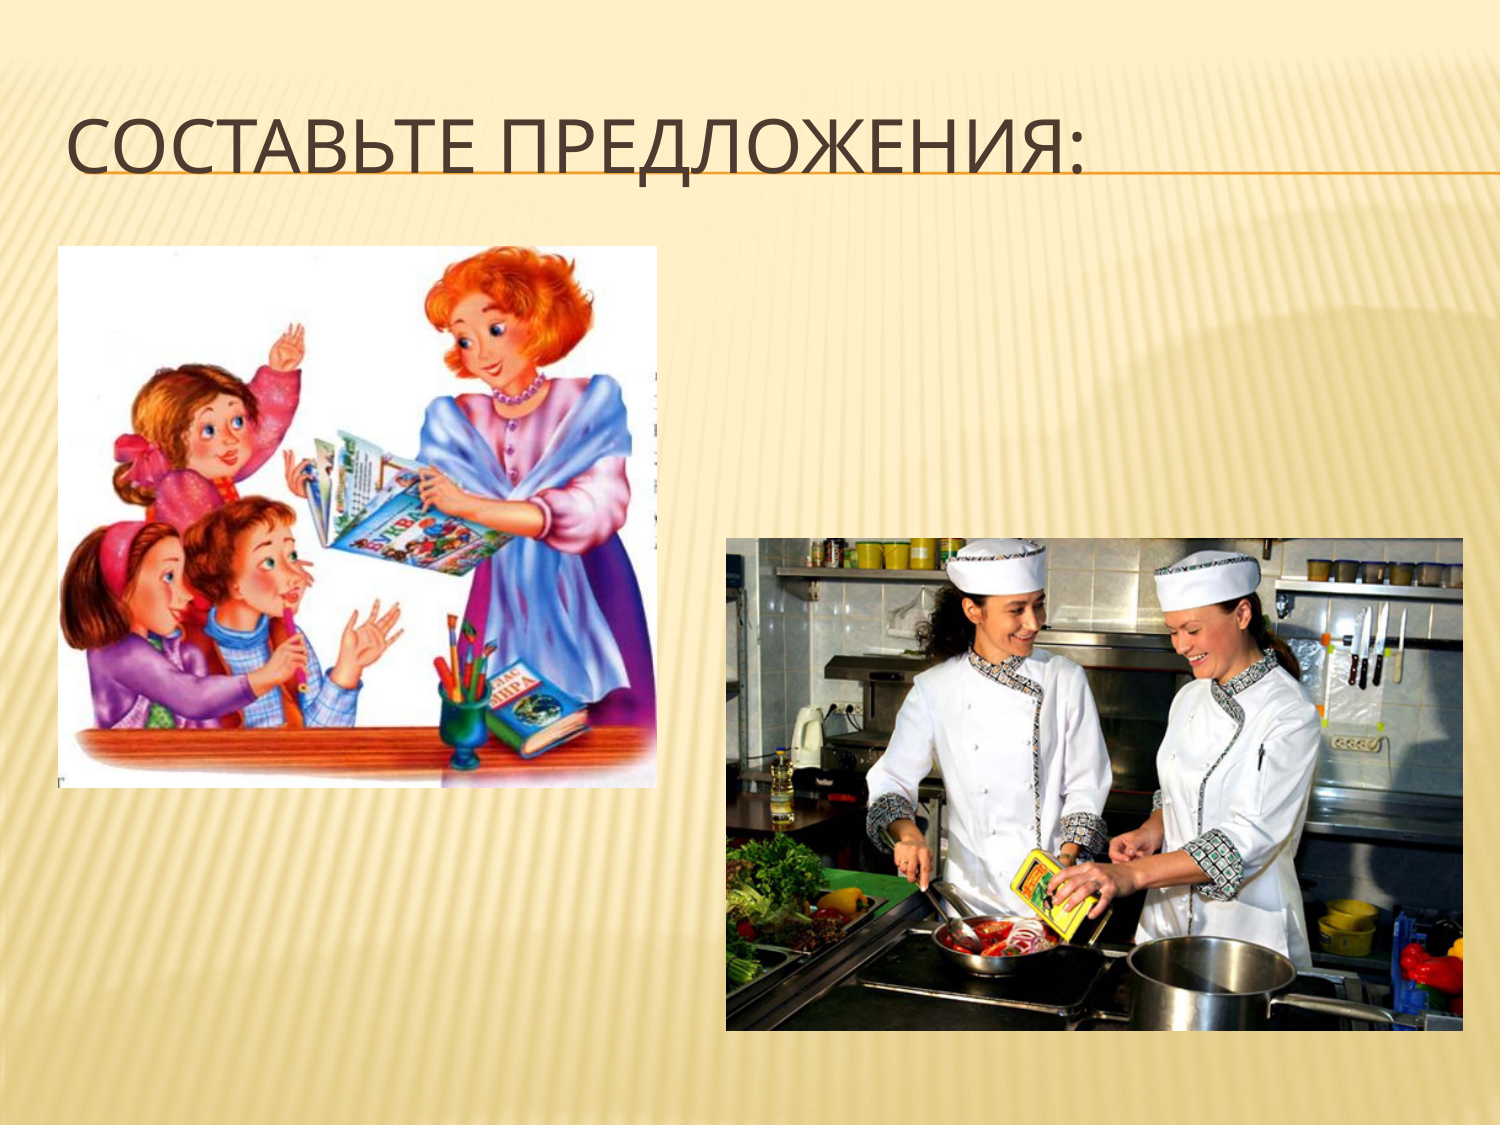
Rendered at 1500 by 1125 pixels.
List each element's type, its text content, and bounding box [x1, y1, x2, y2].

title Составьте предложения: [50, 75, 1475, 213]
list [58, 245, 657, 788]
picture [726, 538, 1464, 1031]
